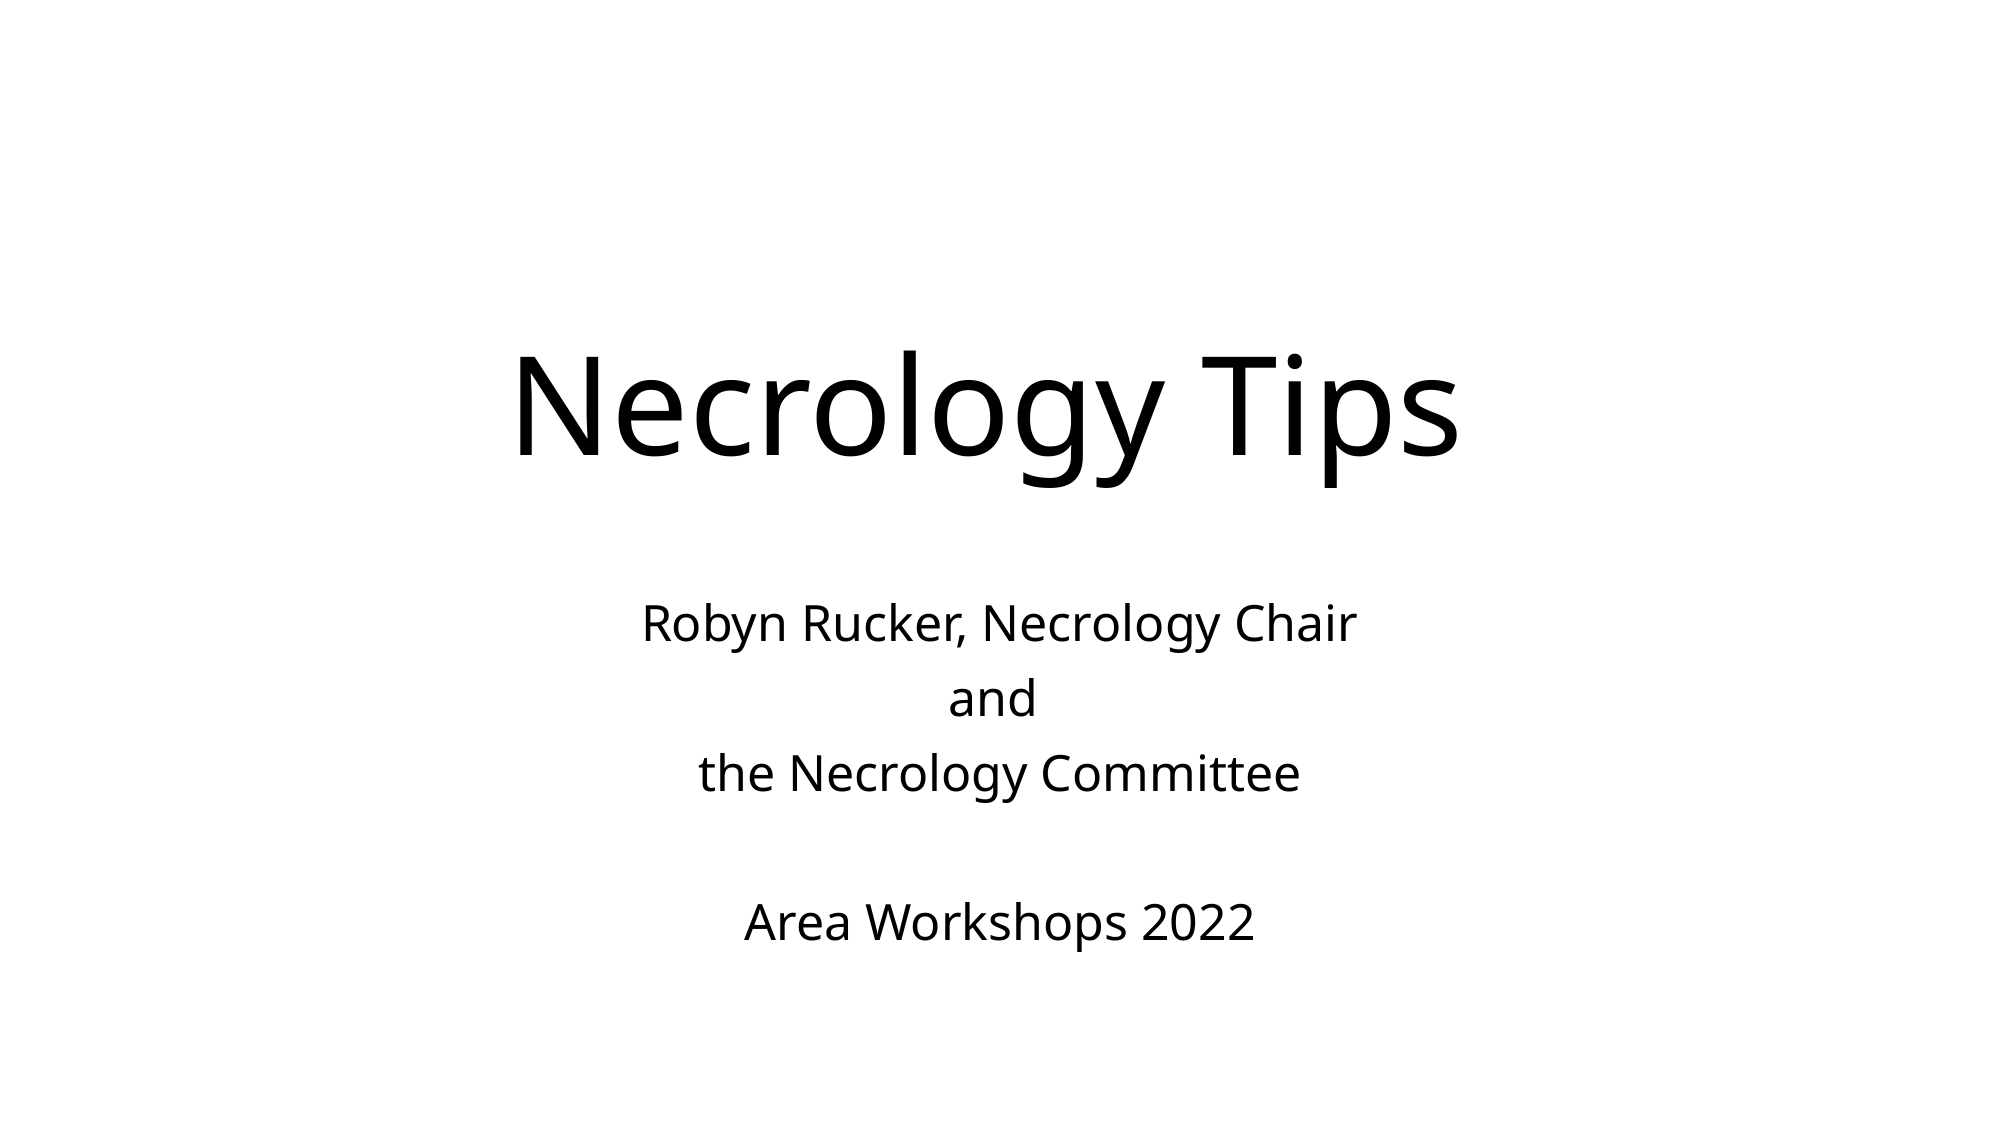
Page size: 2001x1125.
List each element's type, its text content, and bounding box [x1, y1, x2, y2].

title Necrology Tips [235, 262, 1736, 493]
subtitle Robyn Rucker, Necrology Chair and the Necrology Committee Area Workshops 2022 [249, 590, 1750, 1000]
